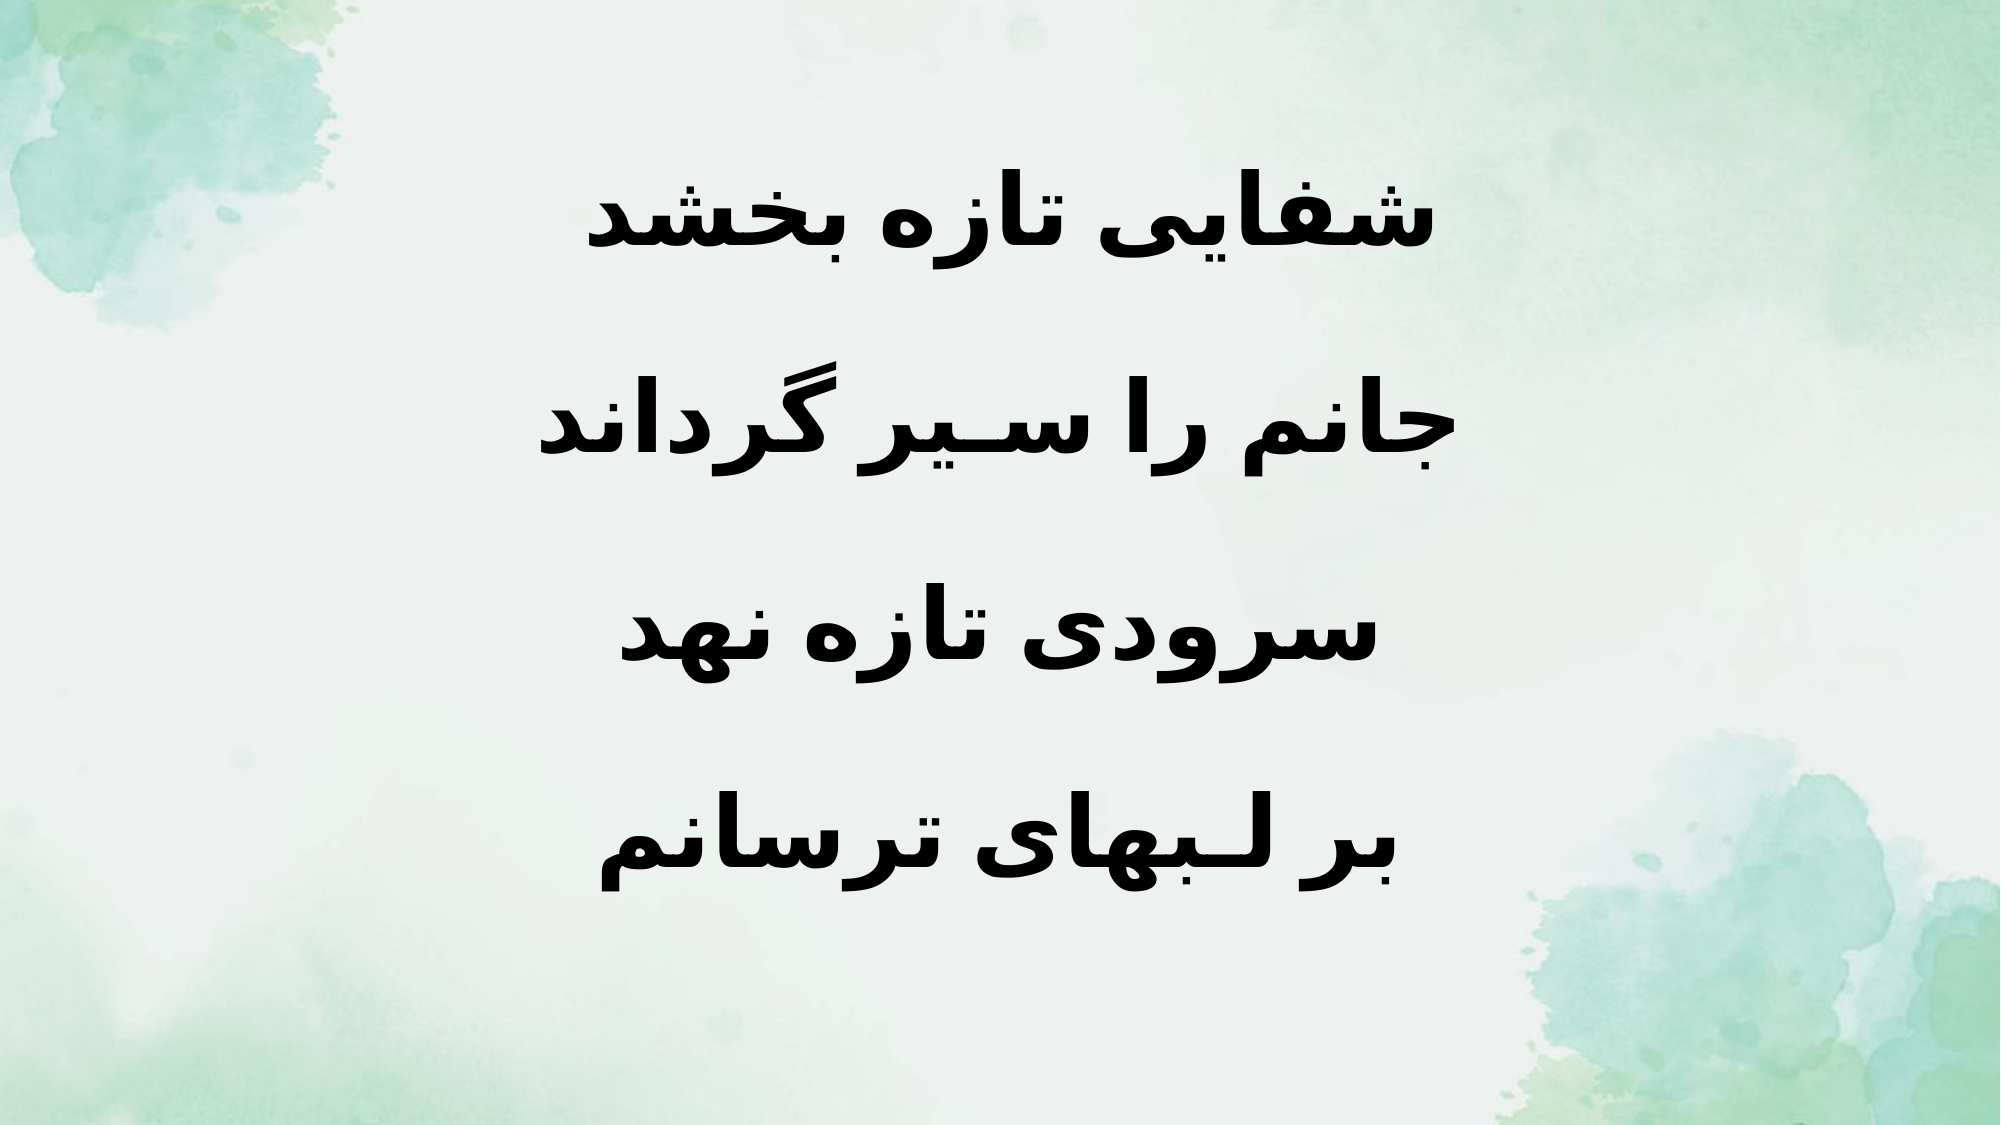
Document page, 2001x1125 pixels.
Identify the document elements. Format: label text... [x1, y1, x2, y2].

subtitle شفایی تازه بخشد جانم را سـیر گرداند سرودی تازه نهد بر لـبهای ترسانم [0, 0, 2000, 1125]
